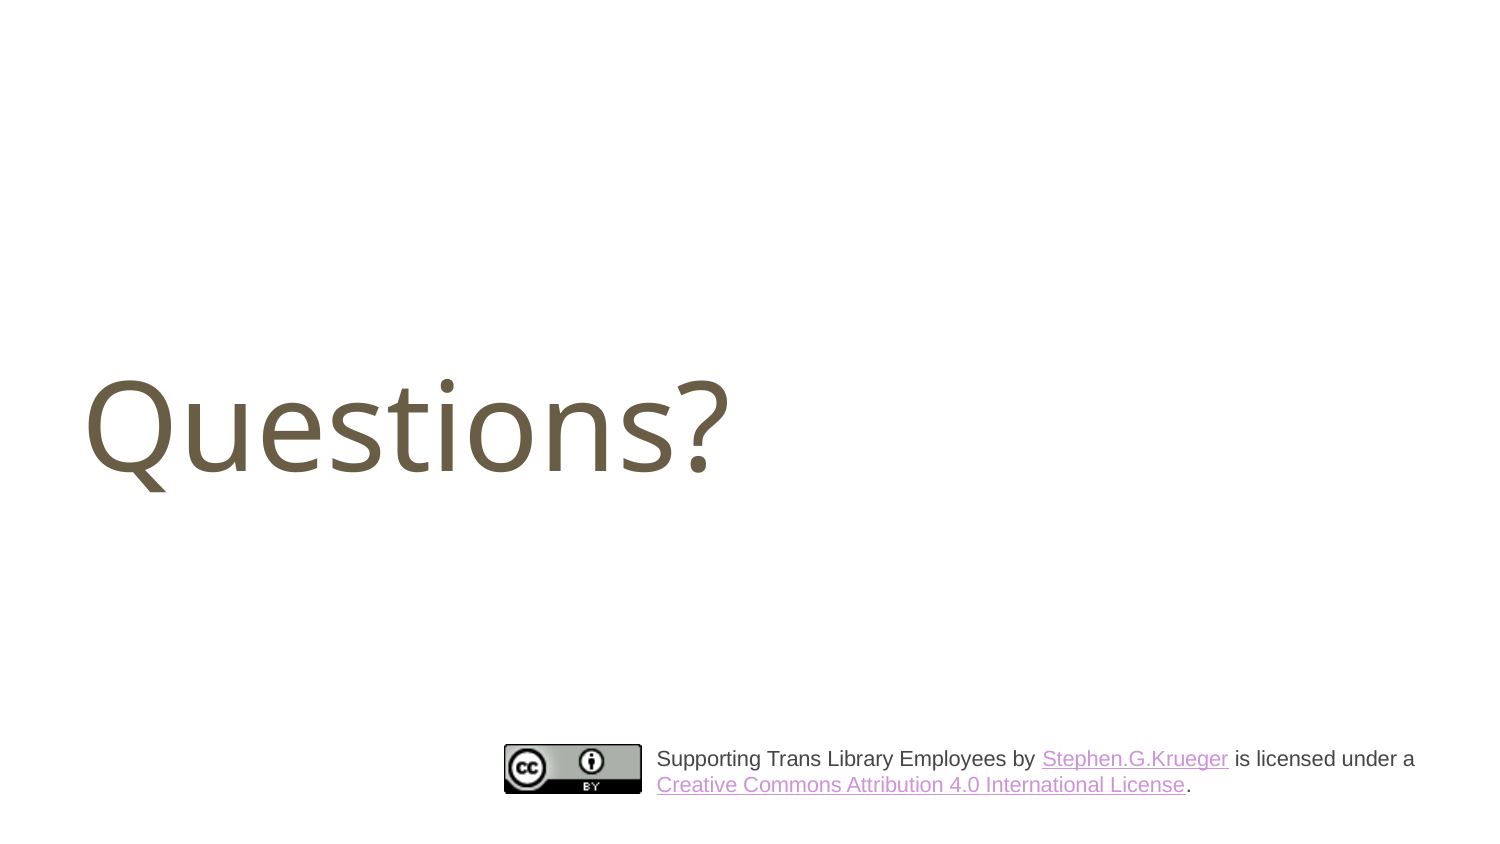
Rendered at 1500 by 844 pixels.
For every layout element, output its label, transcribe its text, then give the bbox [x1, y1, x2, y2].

list Questions? [66, 372, 1051, 471]
picture [503, 744, 642, 794]
text_box Supporting Trans Library Employees by Stephen.G.Krueger is licensed under a Creative Commons Attribution 4.0 International License. [641, 729, 1500, 809]
